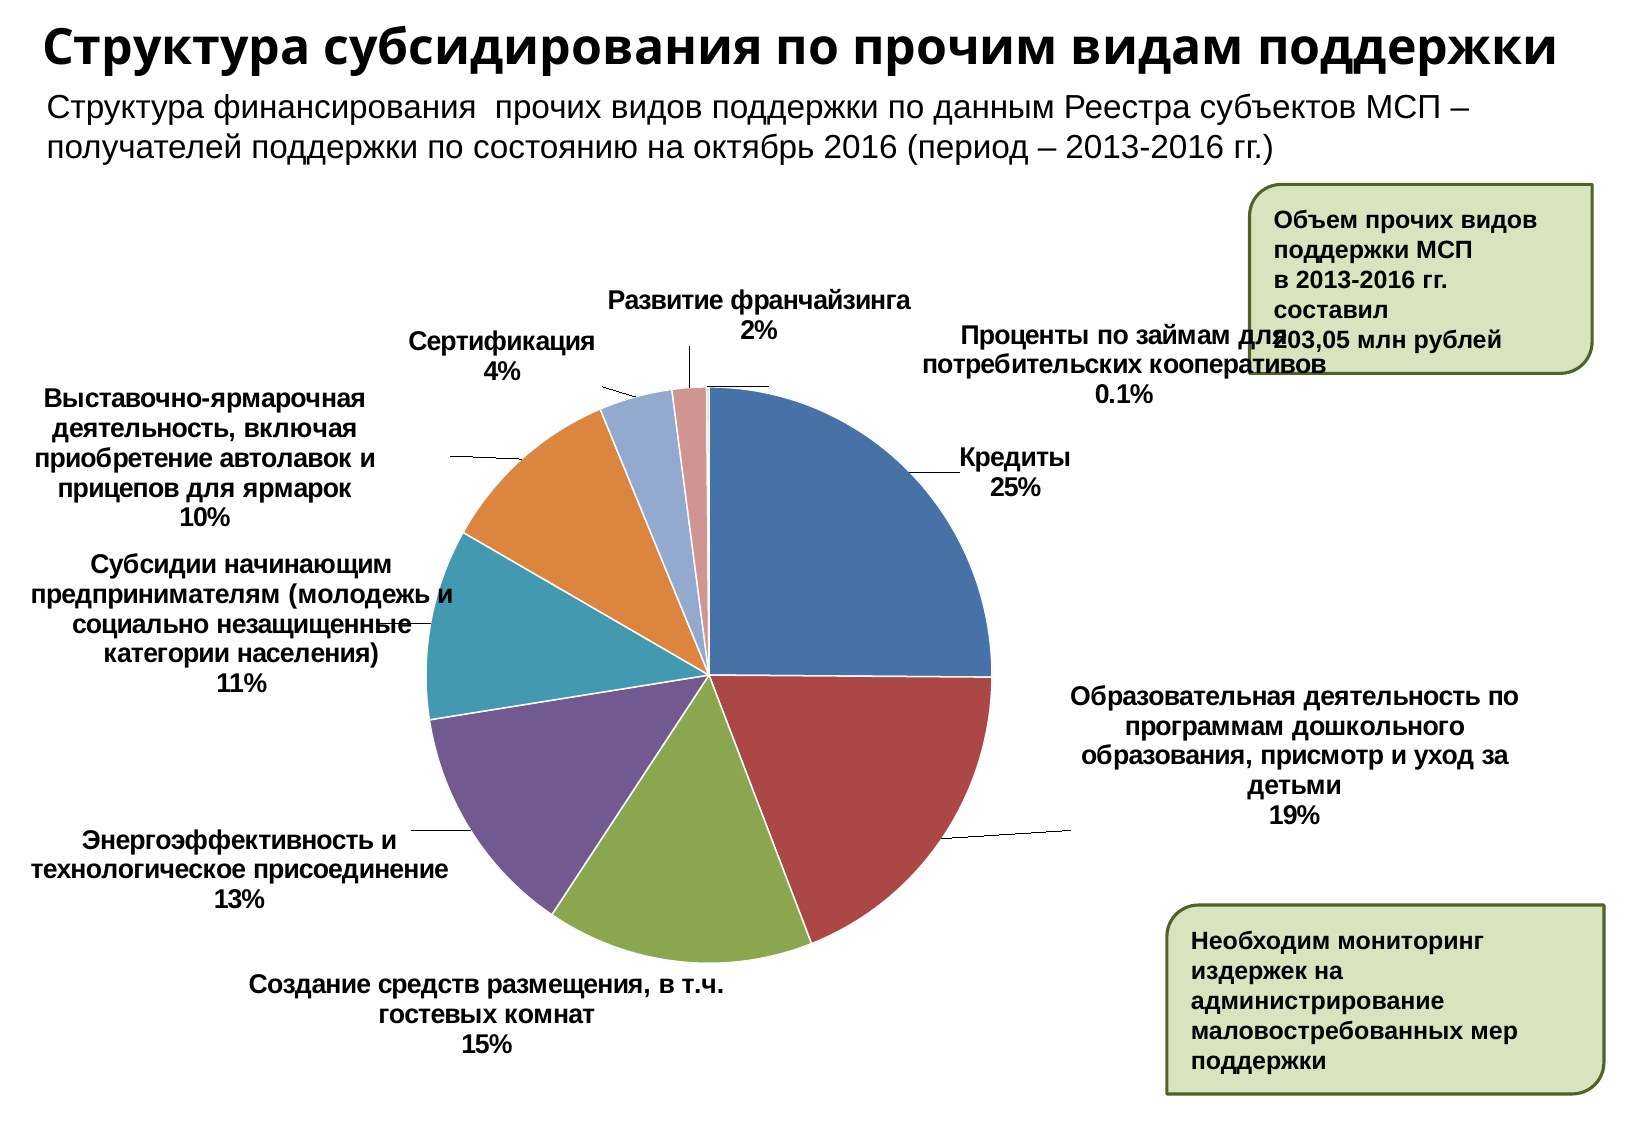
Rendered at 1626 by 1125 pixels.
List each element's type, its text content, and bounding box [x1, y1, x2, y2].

text_box Структура финансирования прочих видов поддержки по данным Реестра субъектов МСП – получателей поддержки по состоянию на октябрь 2016 (период – 2013-2016 гг.) [31, 78, 1625, 173]
title Структура субсидирования по прочим видам поддержки [25, 7, 1600, 85]
chart [0, 219, 1625, 1095]
text_box Объем прочих видов поддержки МСП в 2013-2016 гг. составил 203,05 млн рублей [1247, 182, 1595, 218]
